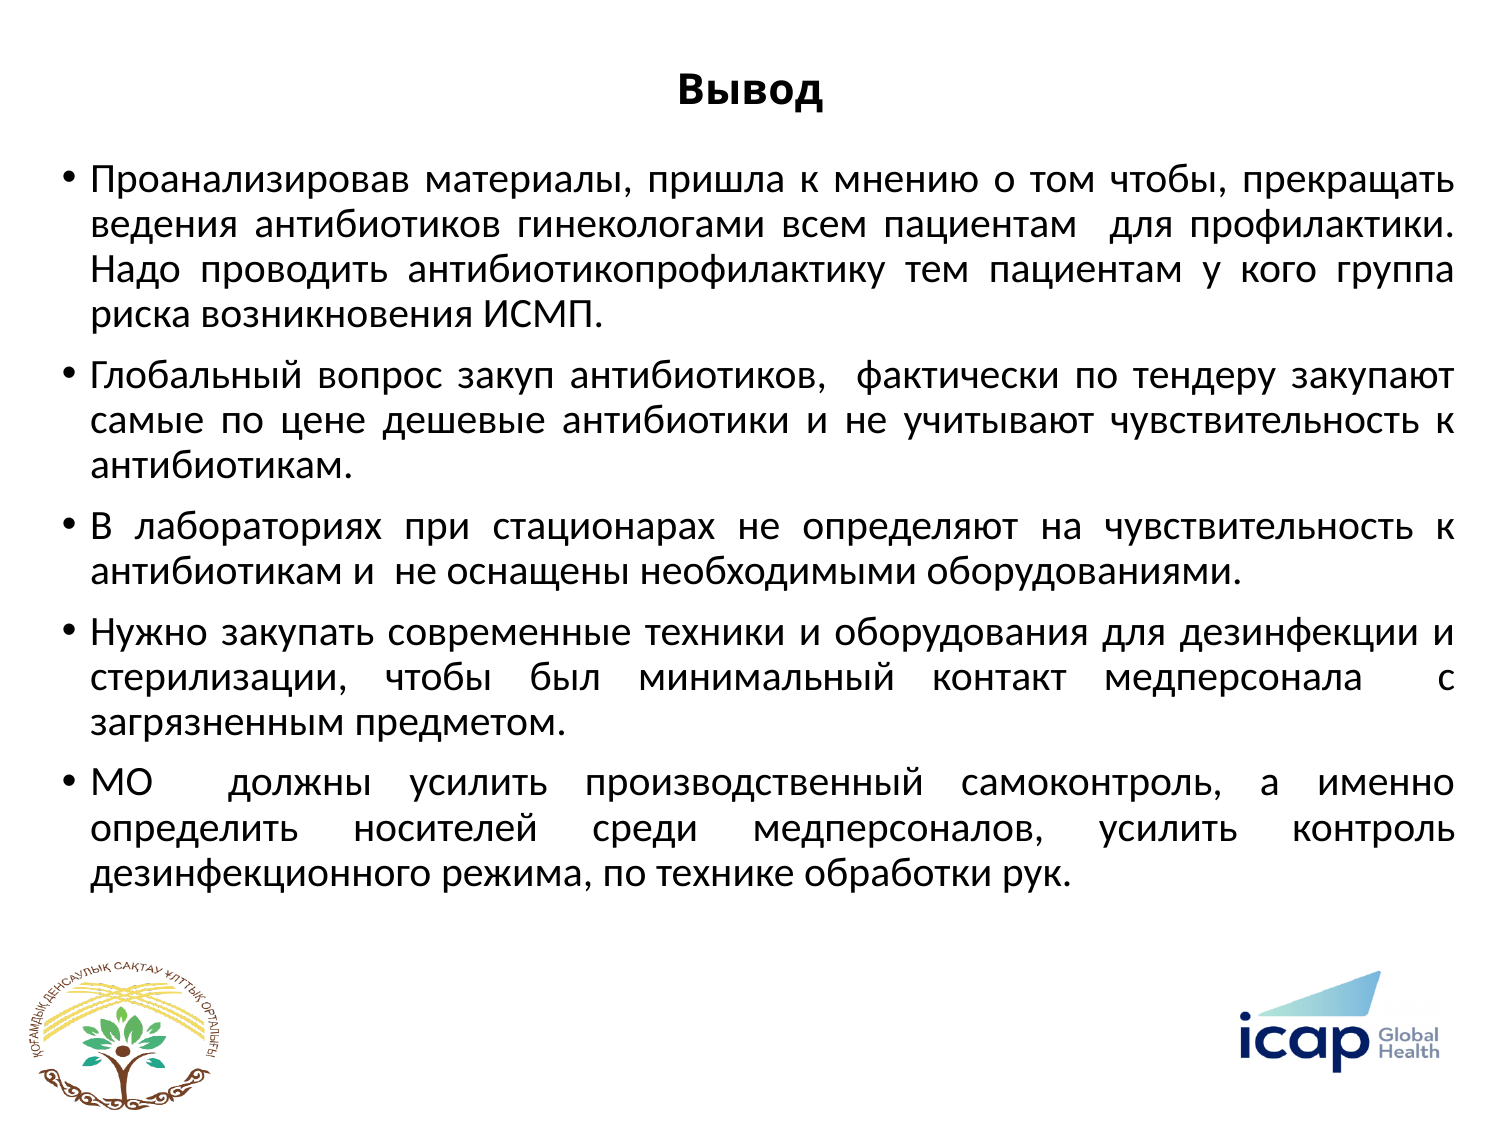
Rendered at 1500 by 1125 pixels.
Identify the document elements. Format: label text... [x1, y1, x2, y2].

picture [1234, 967, 1447, 1088]
title Вывод [103, 59, 1397, 149]
picture [29, 962, 219, 1110]
list Проанализировав материалы, пришла к мнению о том чтобы, прекращать ведения антибиотиков гинекологами всем пациентам для профилактики. Надо проводить антибиотикопрофилактику тем пациентам у кого группа риска возникновения ИСМП. Глобальный вопрос закуп антибиотиков, фактически по тендеру закупают самые по цене дешевые антибиотики и не учитывают чувствительность к антибиотикам. В лабораториях при стационарах не определяют на чувствительность к антибиотикам и не оснащены необходимыми оборудованиями. Нужно закупать современные техники и оборудования для дезинфекции и стерилизации, чтобы был минимальный контакт медперсонала с загрязненным предметом. МО должны усилить производственный самоконтроль, а именно определить носителей среди медперсоналов, усилить контроль дезинфекционного режима, по технике обработки рук. [46, 149, 1471, 941]
